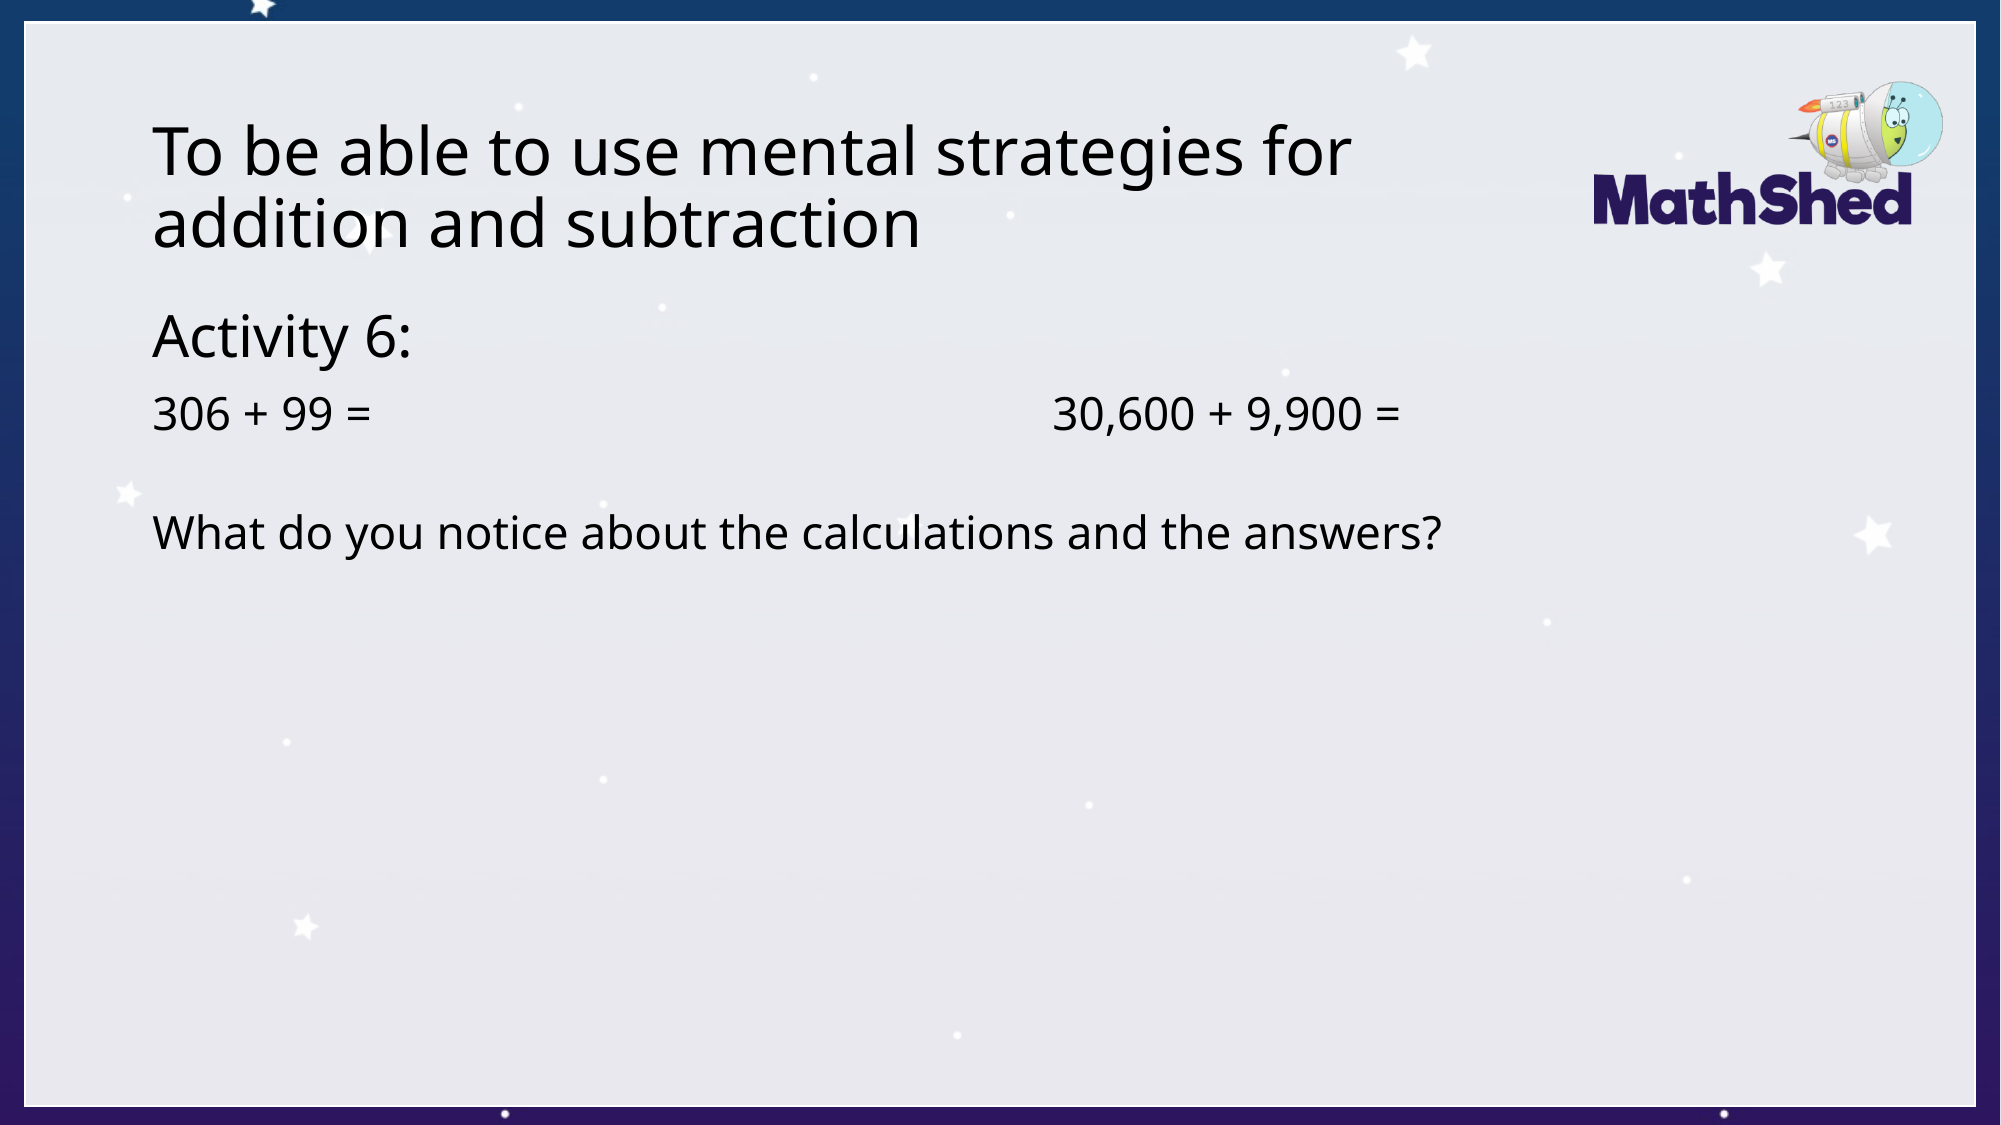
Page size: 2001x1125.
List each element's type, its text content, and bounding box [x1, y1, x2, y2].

title To be able to use mental strategies for addition and subtraction [137, 81, 1578, 299]
picture [1594, 58, 1949, 225]
picture [0, 0, 2001, 1125]
list Activity 6: 306 + 99 = 30,600 + 9,900 = What do you notice about the calculations and the answers? [137, 299, 1863, 1125]
